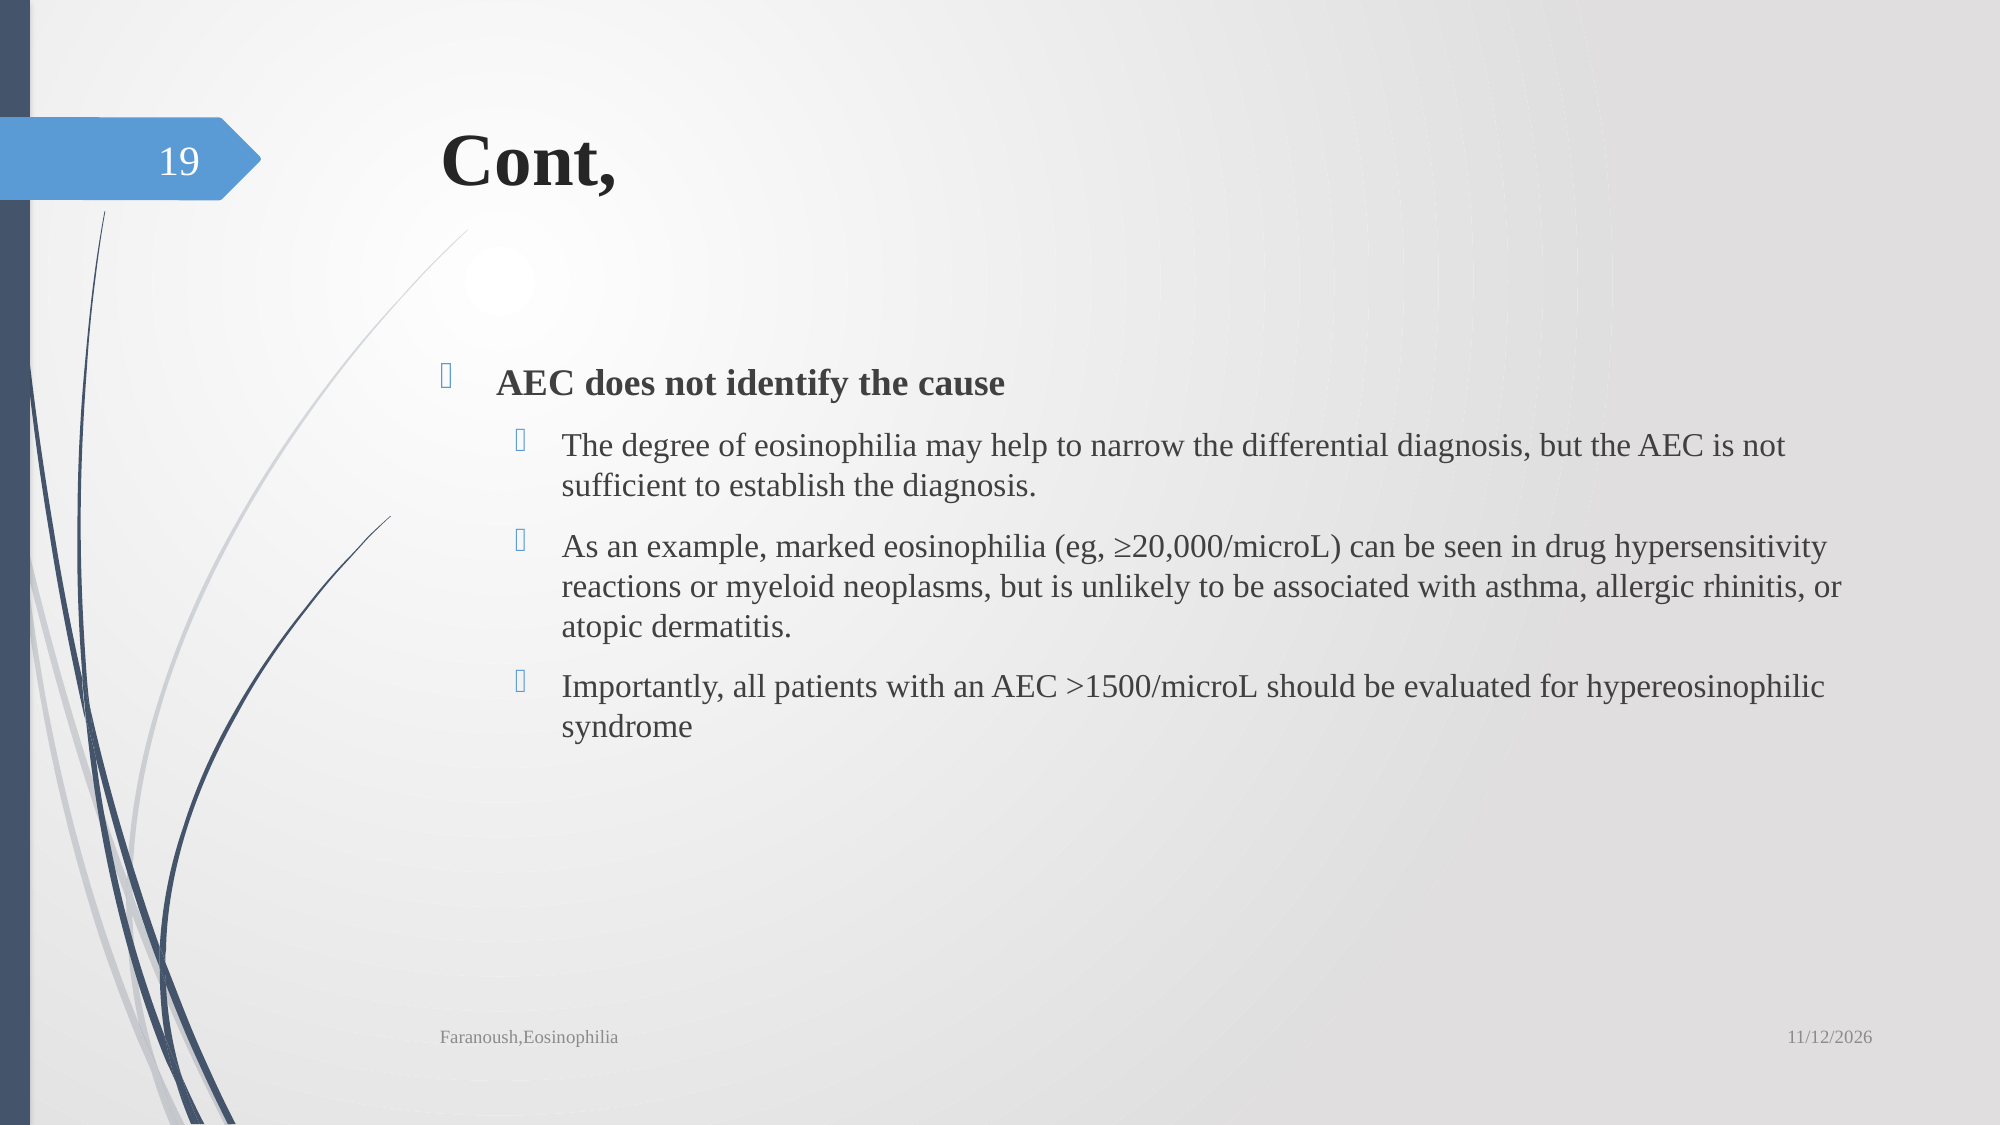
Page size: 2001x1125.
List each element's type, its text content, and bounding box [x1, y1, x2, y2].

slide_number 19 [87, 129, 216, 190]
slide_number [1699, 1005, 1888, 1067]
list AEC does not identify the cause The degree of eosinophilia may help to narrow the differential diagnosis, but the AEC is not sufficient to establish the diagnosis. As an example, marked eosinophilia (eg, ≥20,000/microL) can be seen in drug hypersensitivity reactions or myeloid neoplasms, but is unlikely to be associated with asthma, allergic rhinitis, or atopic dermatitis. Importantly, all patients with an AEC >1500/microL should be evaluated for hypereosinophilic syndrome [424, 350, 1888, 970]
footer Faranoush,Eosinophilia [424, 1006, 1675, 1067]
title Cont, [425, 102, 1888, 313]
